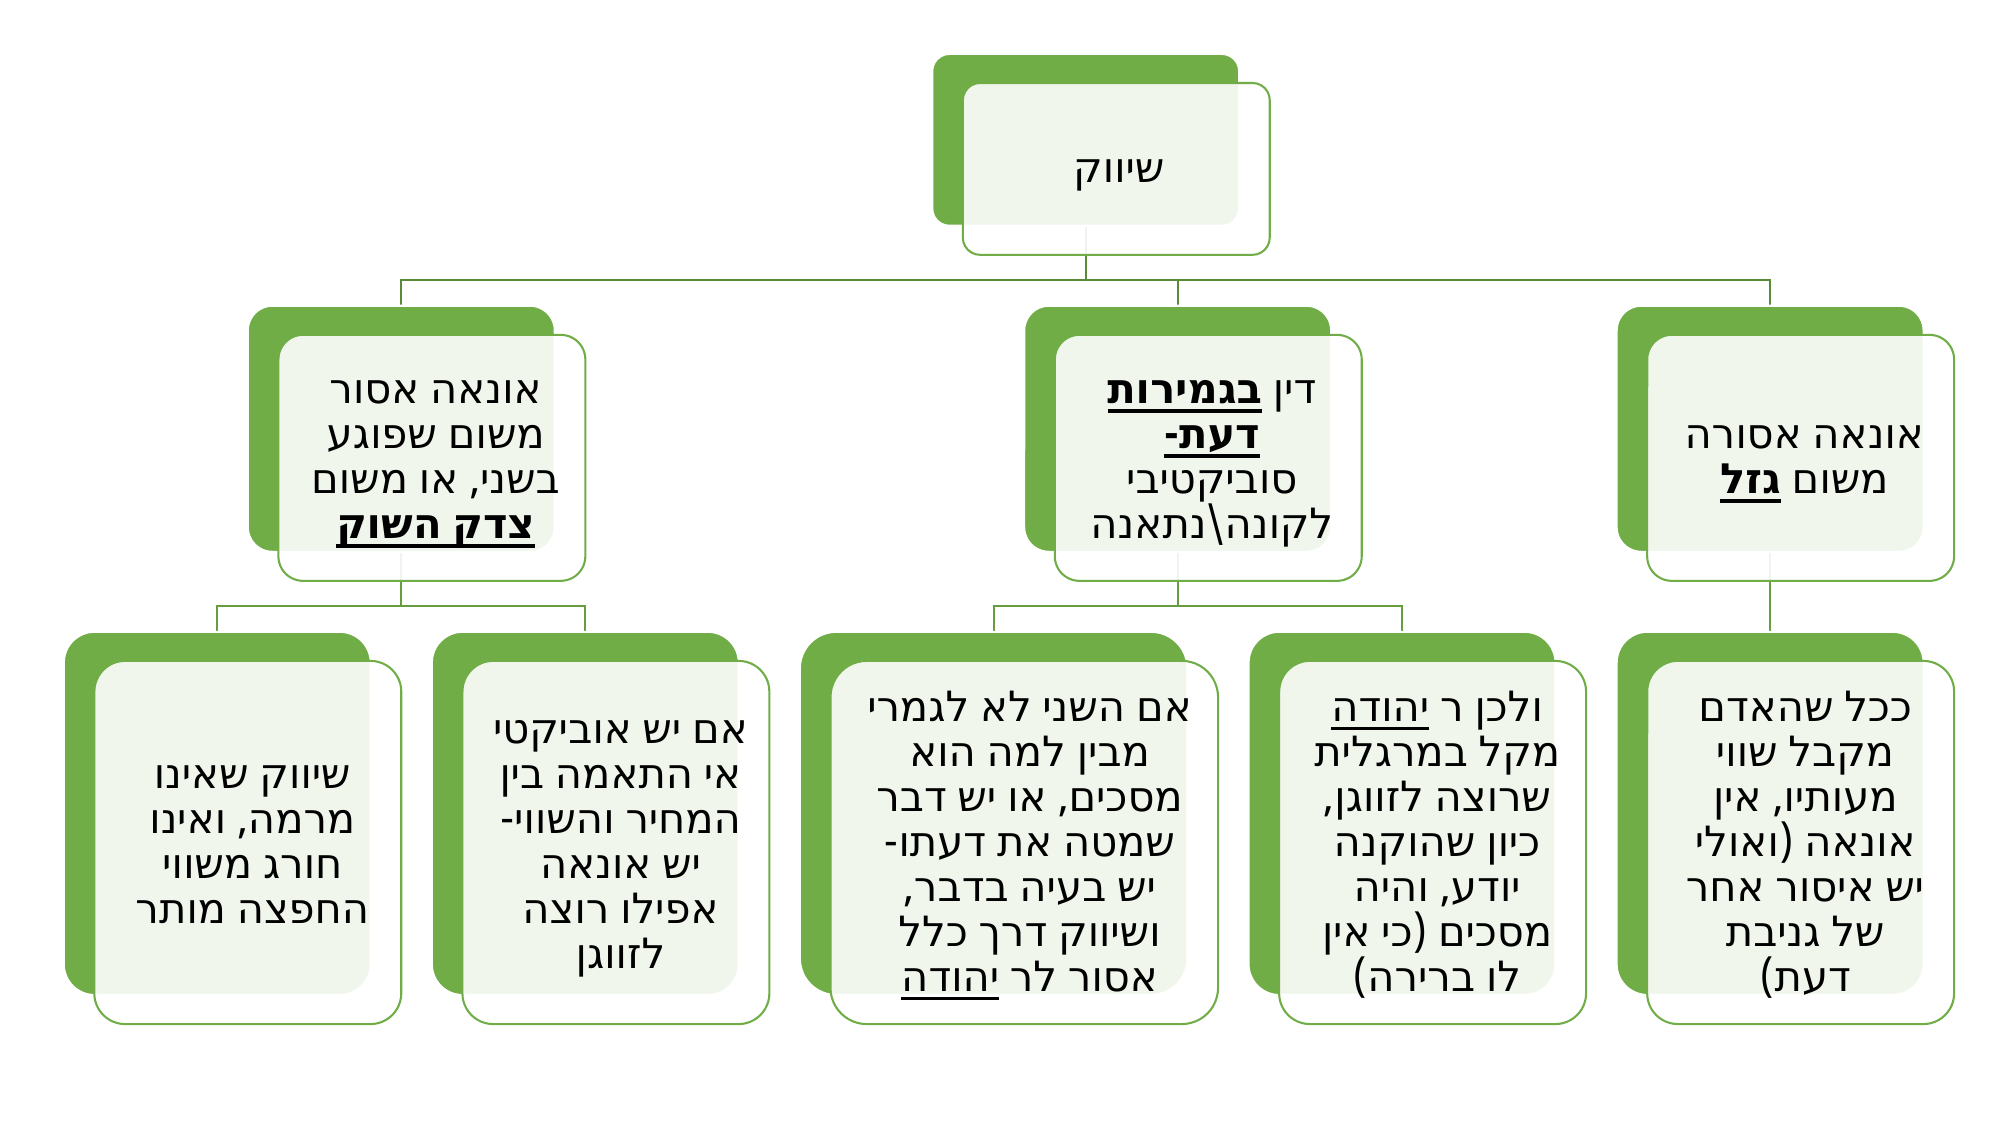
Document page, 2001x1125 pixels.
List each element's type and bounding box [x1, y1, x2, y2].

list [63, 0, 1955, 1079]
